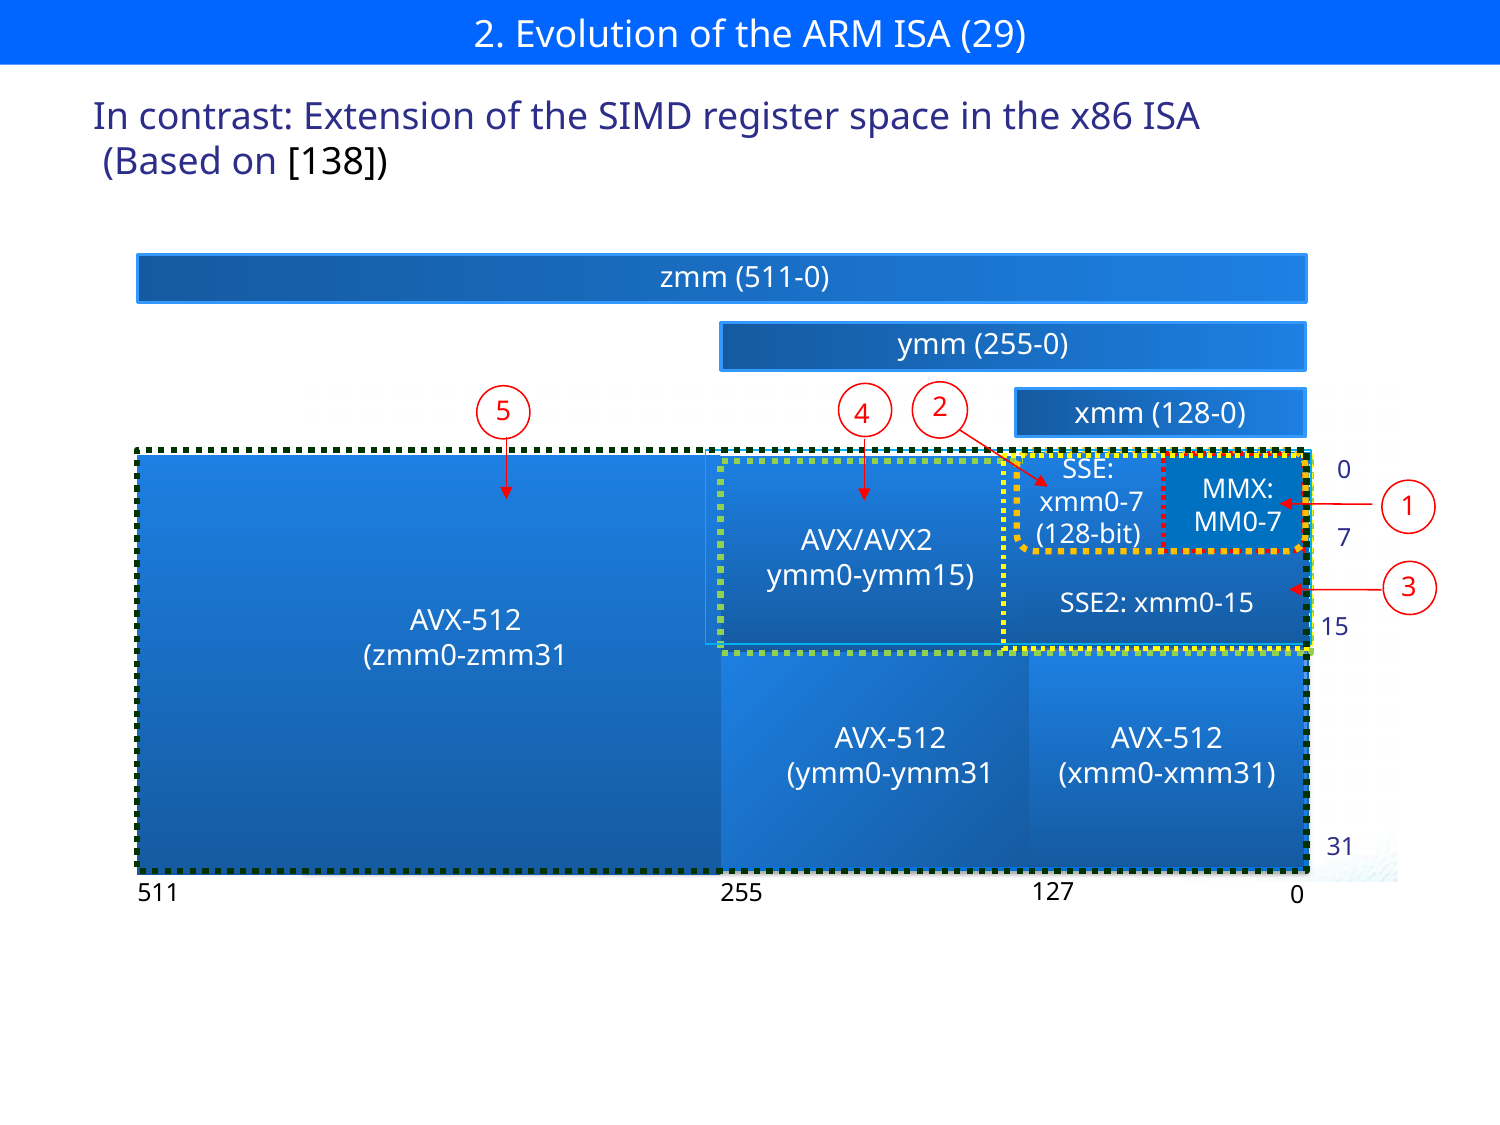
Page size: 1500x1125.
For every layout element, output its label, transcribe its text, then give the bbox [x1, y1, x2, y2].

title 2. Evolution of the ARM ISA (29) [0, 0, 1500, 65]
text_box In contrast: Extension of the SIMD register space in the x86 ISA (Based on [138]) [78, 85, 1226, 190]
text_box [122, 250, 1437, 918]
